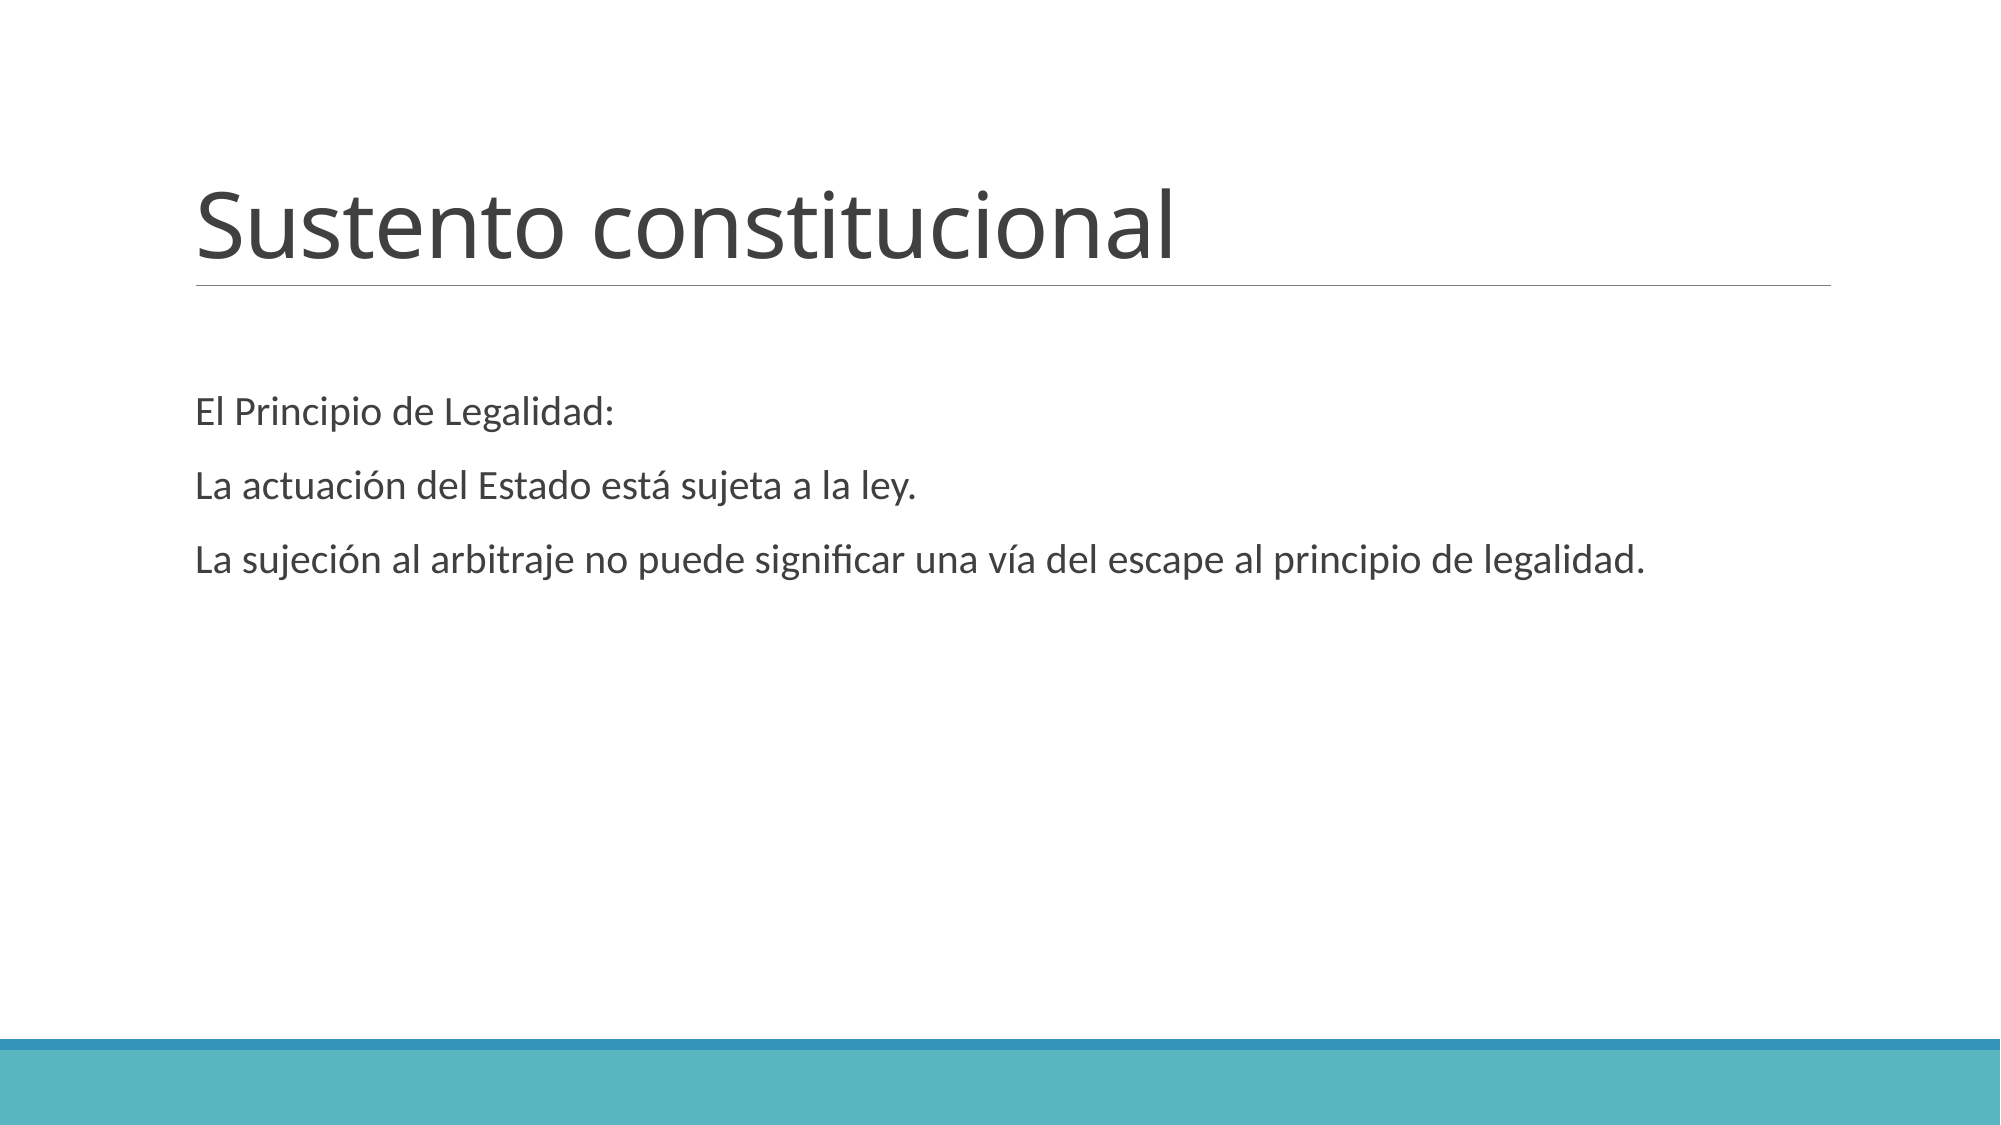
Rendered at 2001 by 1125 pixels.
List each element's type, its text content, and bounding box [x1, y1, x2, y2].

title Sustento constitucional [180, 47, 1830, 285]
list El Principio de Legalidad: La actuación del Estado está sujeta a la ley. La sujeción al arbitraje no puede significar una vía del escape al principio de legalidad. [180, 302, 1830, 963]
